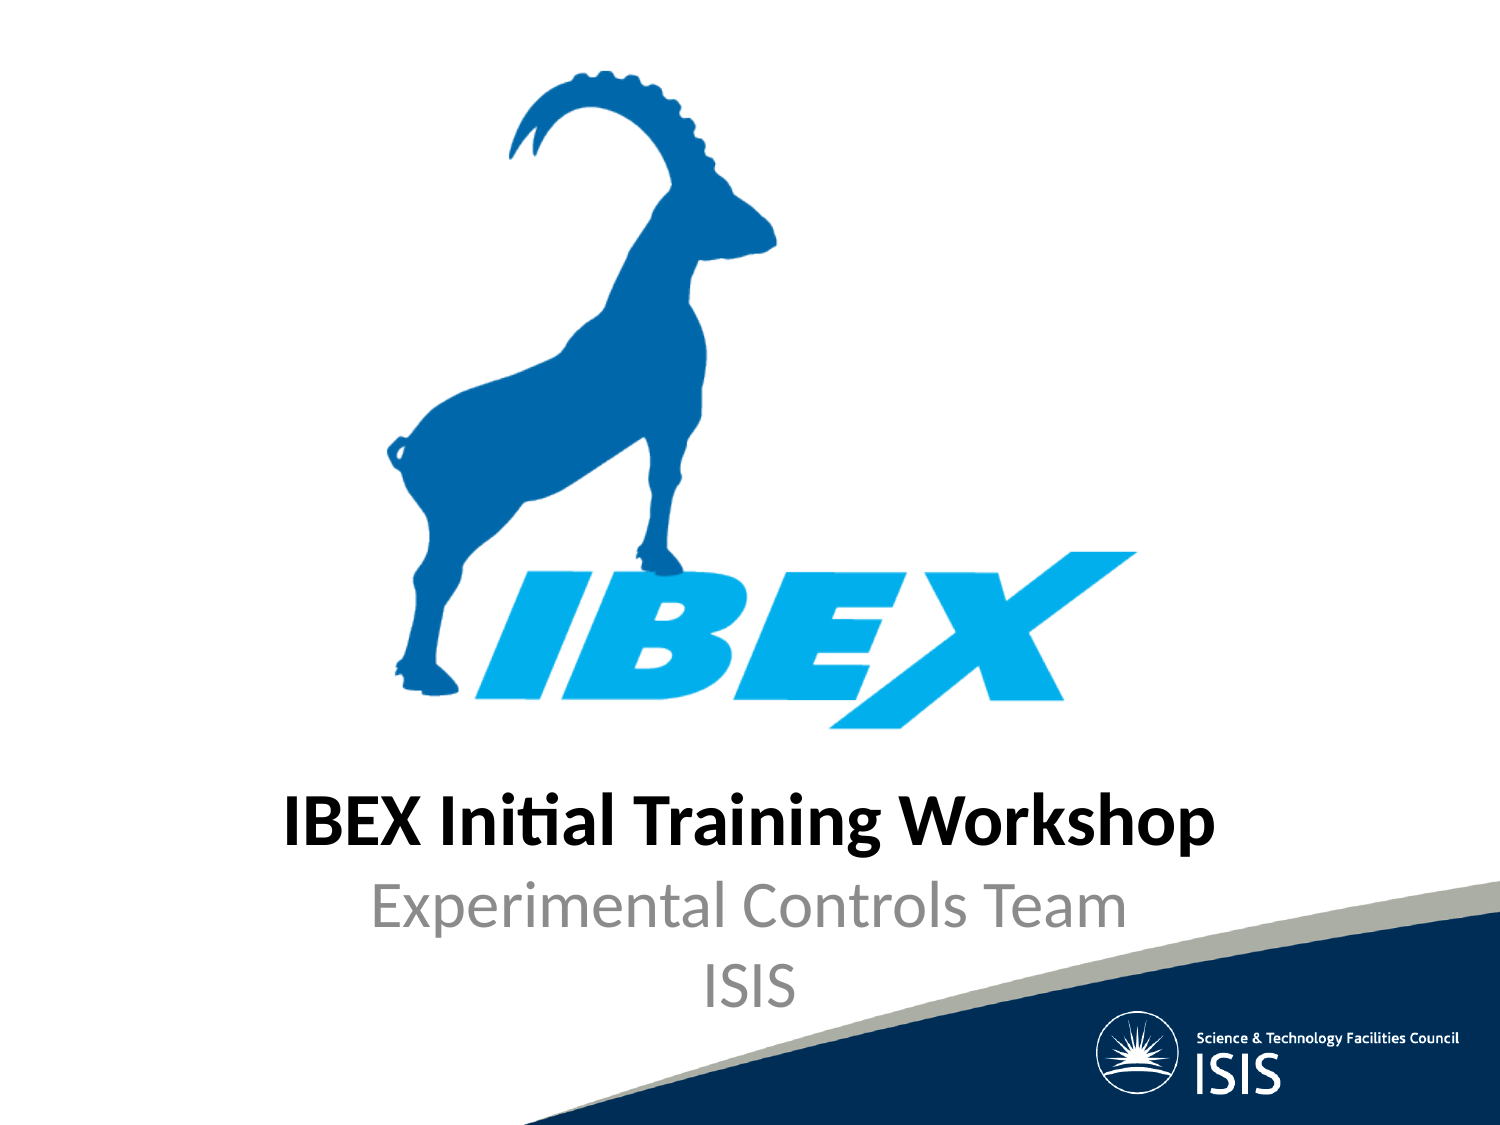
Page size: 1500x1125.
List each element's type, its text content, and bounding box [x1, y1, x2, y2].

subtitle IBEX Initial Training Workshop Experimental Controls Team ISIS [225, 763, 1275, 1002]
picture [0, 879, 1500, 1125]
picture [359, 0, 1141, 782]
